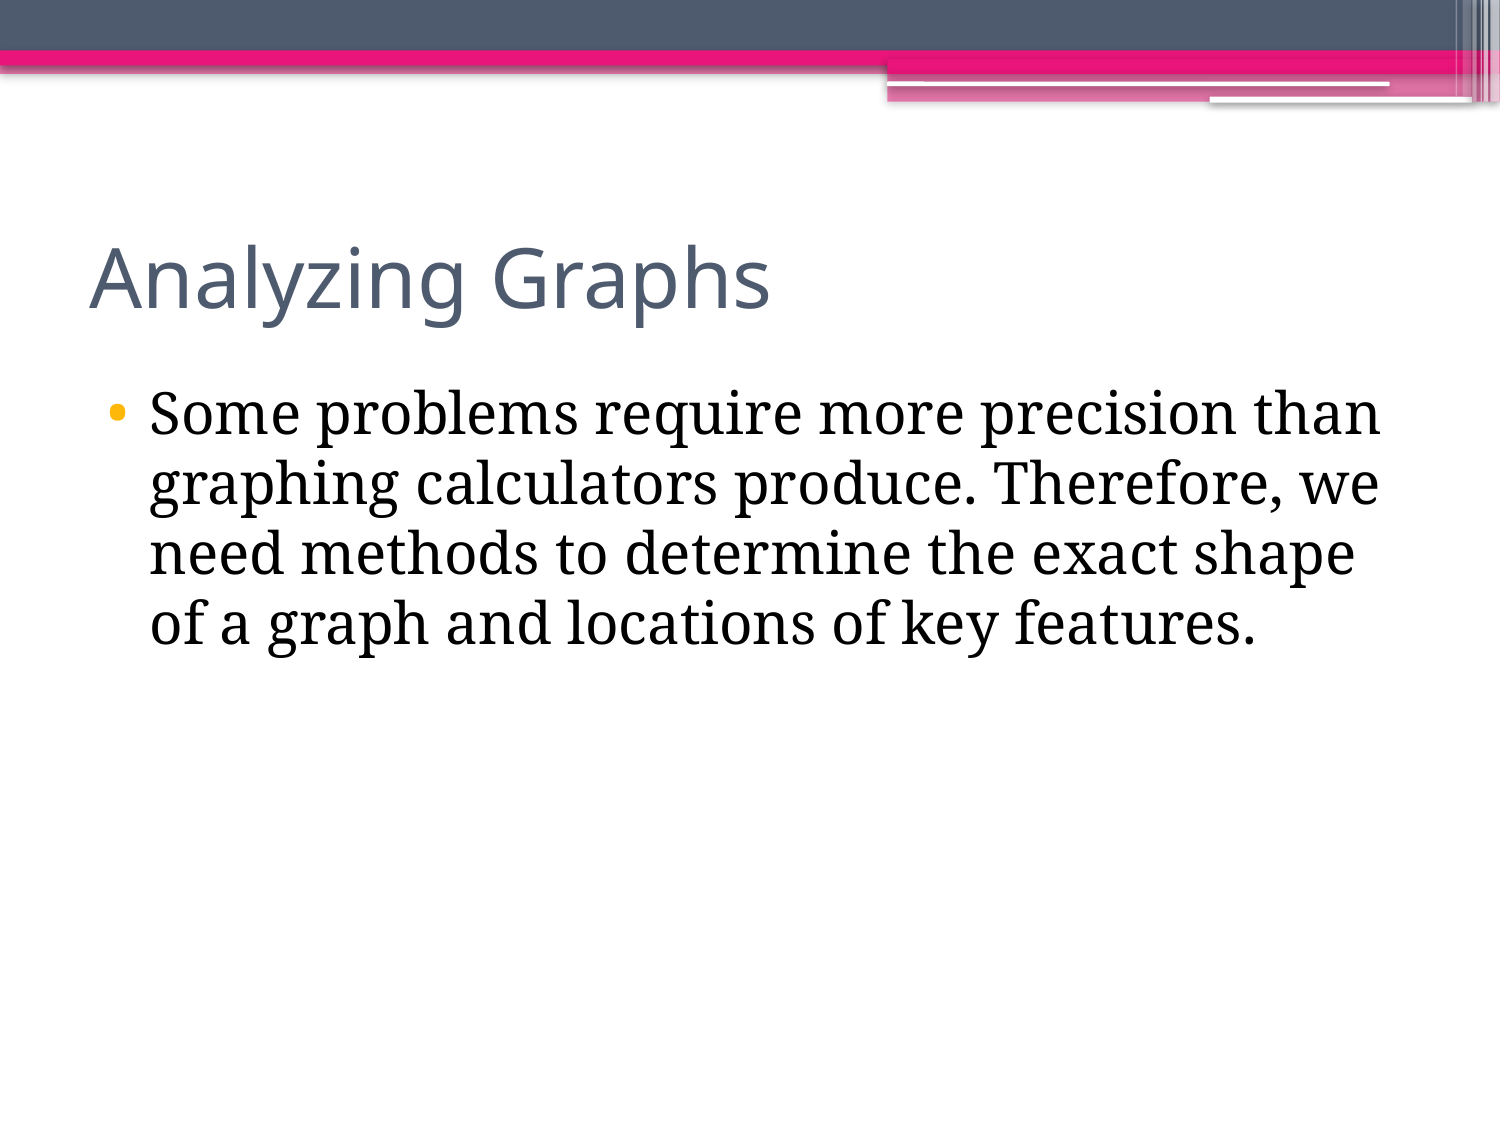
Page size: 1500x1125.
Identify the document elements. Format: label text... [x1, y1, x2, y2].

title Analyzing Graphs [75, 187, 1425, 363]
list Some problems require more precision than graphing calculators produce. Therefore, we need methods to determine the exact shape of a graph and locations of key features. [75, 368, 1425, 1079]
